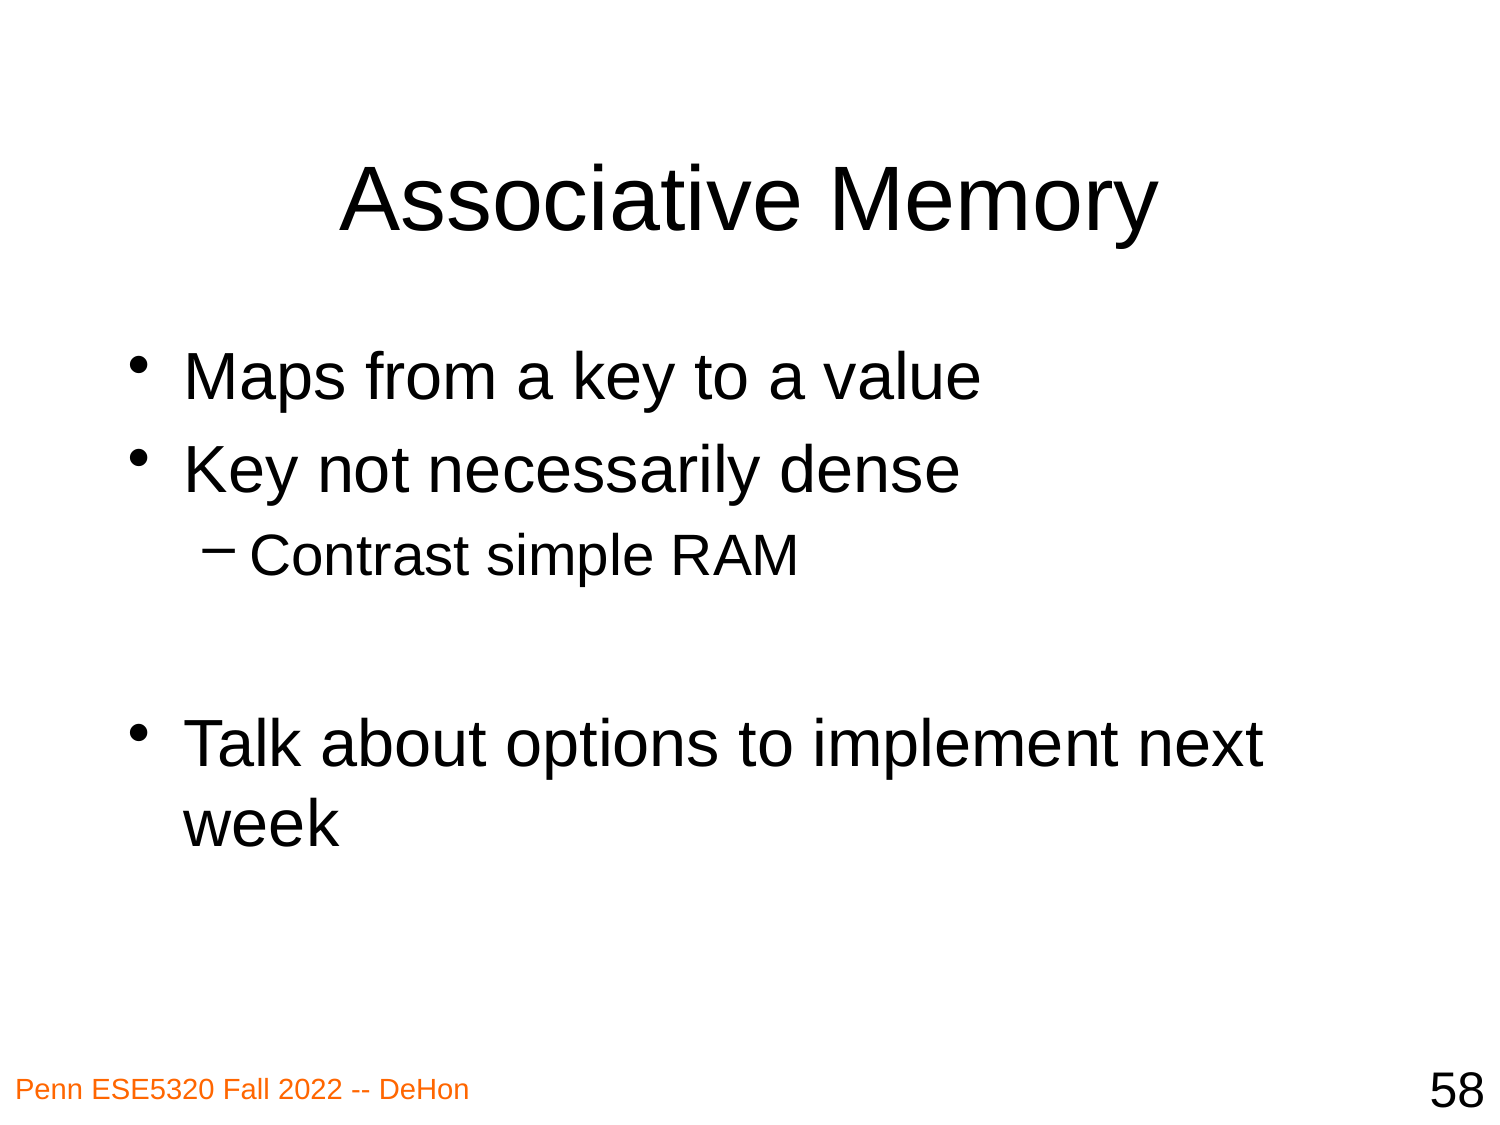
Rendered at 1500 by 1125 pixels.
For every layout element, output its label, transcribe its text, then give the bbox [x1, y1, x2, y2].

slide_number 58 [1187, 1049, 1500, 1125]
slide_number Penn ESE5320 Fall 2022 -- DeHon [0, 1062, 576, 1125]
list Maps from a key to a value Key not necessarily dense Contrast simple RAM Talk about options to implement next week [112, 324, 1388, 1001]
title Associative Memory [112, 99, 1388, 288]
